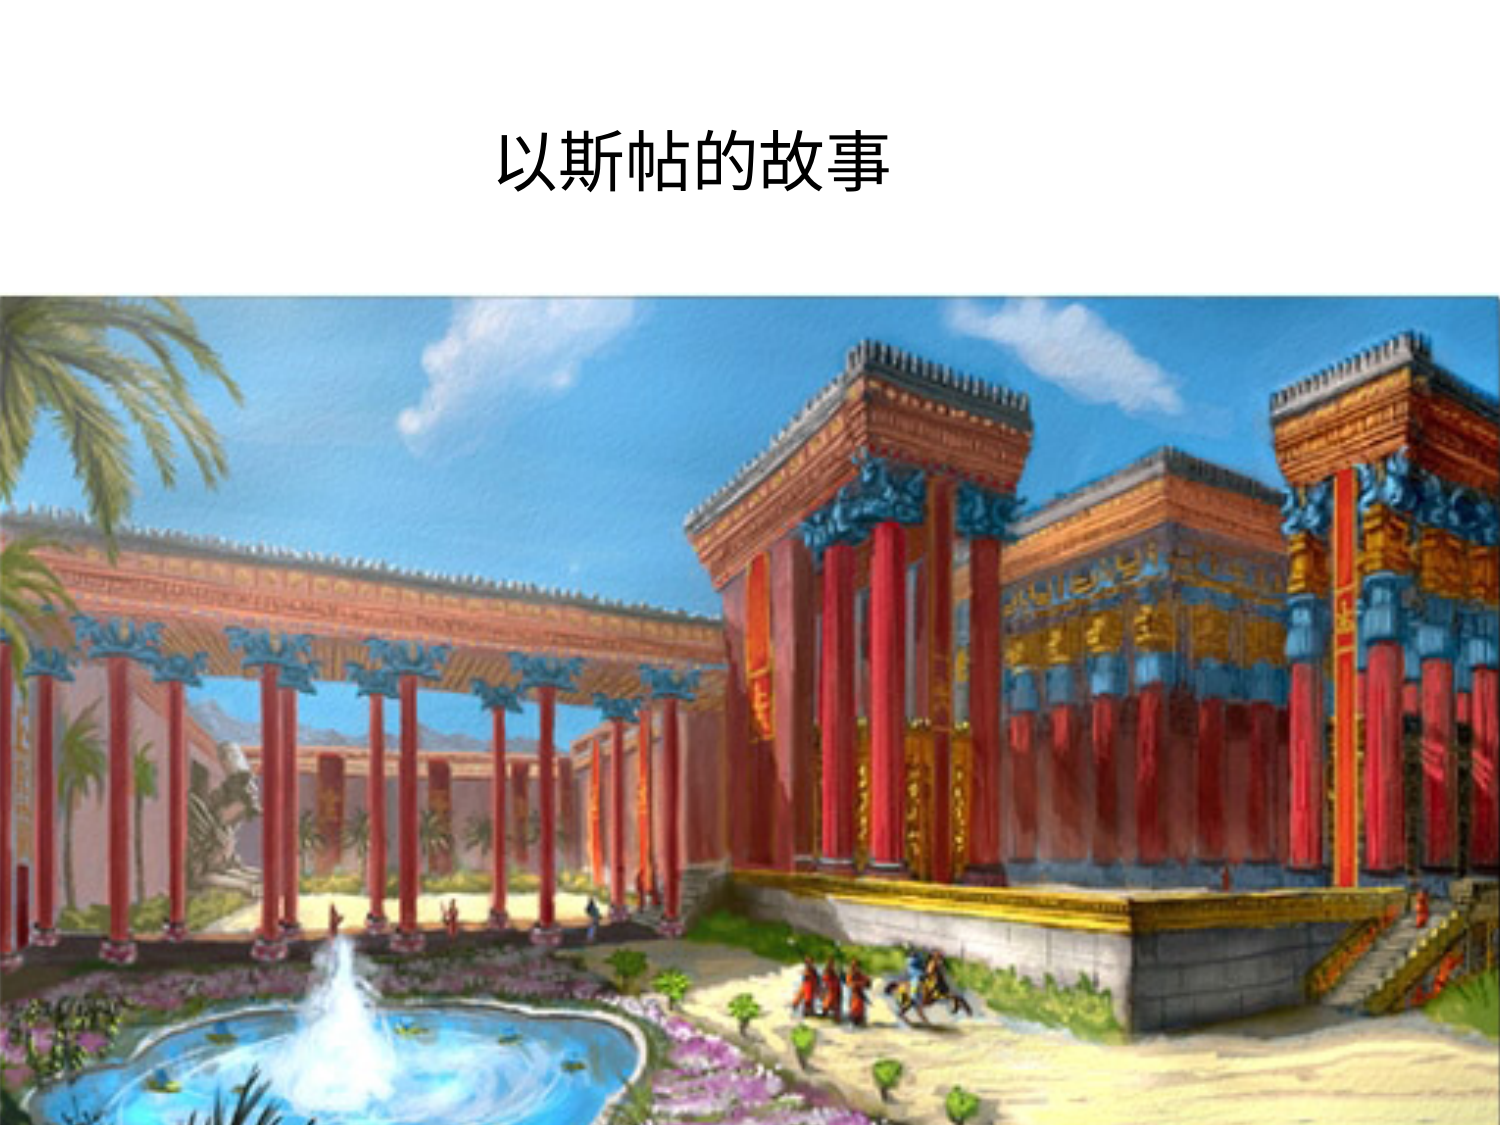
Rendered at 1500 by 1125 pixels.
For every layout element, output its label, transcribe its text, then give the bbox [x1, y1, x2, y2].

text_box 以斯帖的故事 [477, 112, 1500, 208]
picture [0, 246, 1500, 1125]
